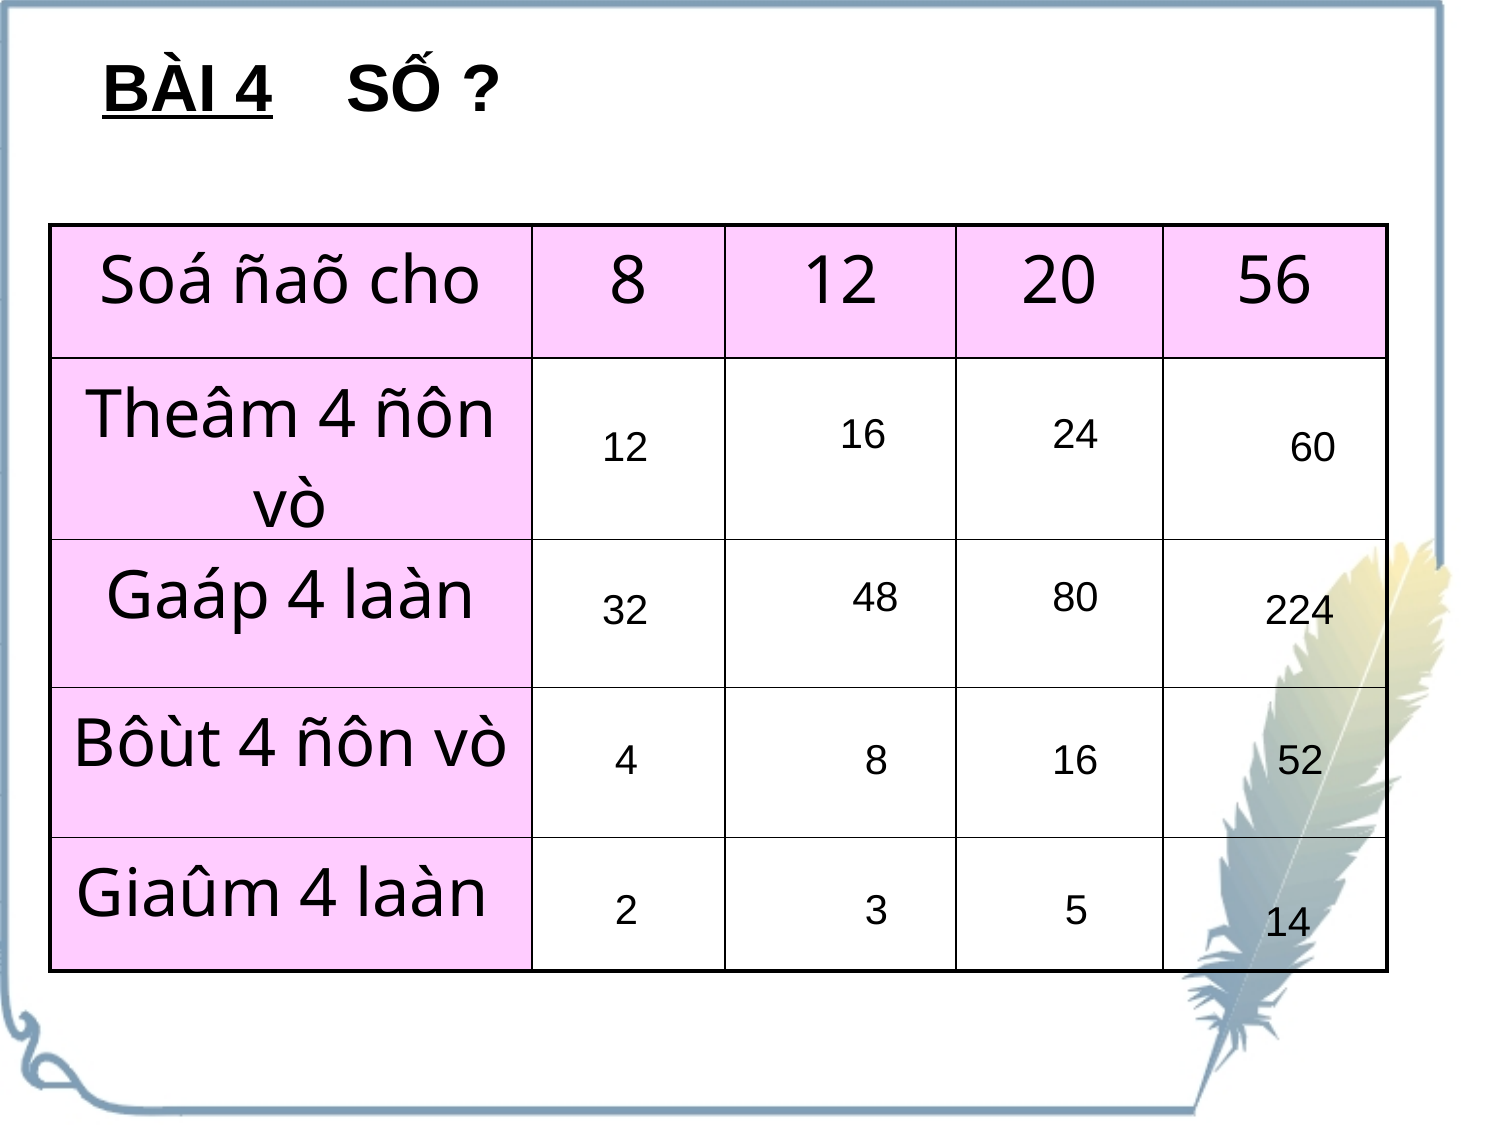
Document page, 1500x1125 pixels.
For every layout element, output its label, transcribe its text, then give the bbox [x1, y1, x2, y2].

text_box 4 [599, 725, 750, 790]
table_cell [1164, 359, 1385, 539]
table_cell [533, 688, 724, 837]
text_box 8 [849, 725, 950, 790]
text_box 32 [587, 575, 725, 640]
table_cell [726, 359, 955, 539]
table_cell [726, 838, 955, 969]
table_cell [726, 688, 955, 837]
text_box 3 [849, 875, 950, 940]
text_box 52 [1262, 725, 1375, 790]
table_cell Bôùt 4 ñôn vò [52, 688, 531, 837]
table_header 12 [726, 227, 955, 357]
table_cell Giaûm 4 laàn [52, 838, 531, 969]
text_box 224 [1250, 575, 1363, 640]
table_header 56 [1164, 227, 1385, 357]
text_box 5 [1049, 875, 1138, 940]
text_box 14 [1250, 887, 1363, 953]
table_cell [957, 359, 1162, 539]
text_box BÀI 4 SỐ ? [87, 37, 850, 133]
text_box 48 [837, 562, 938, 628]
text_box 16 [824, 399, 963, 465]
table_cell [957, 540, 1162, 687]
table_cell [1164, 838, 1385, 969]
text_box 60 [1275, 412, 1388, 478]
table_cell [533, 359, 724, 539]
table_cell [533, 838, 724, 969]
table_header Soá ñaõ cho [52, 227, 531, 357]
text_box 2 [600, 875, 713, 940]
table_cell [726, 540, 955, 687]
table_cell [1164, 688, 1385, 837]
picture [0, 0, 1500, 1125]
table_header 20 [957, 227, 1162, 357]
text_box 12 [587, 412, 738, 478]
table_cell Gaáp 4 laàn [52, 540, 531, 687]
table_cell Theâm 4 ñôn vò [52, 359, 531, 539]
table_cell [1164, 540, 1385, 687]
table_cell [957, 688, 1162, 837]
text_box 16 [1037, 725, 1125, 790]
text_box 24 [1037, 399, 1150, 465]
text_box 80 [1037, 562, 1138, 628]
table_header 8 [533, 227, 724, 357]
table_cell [533, 540, 724, 687]
table_cell [957, 838, 1162, 969]
